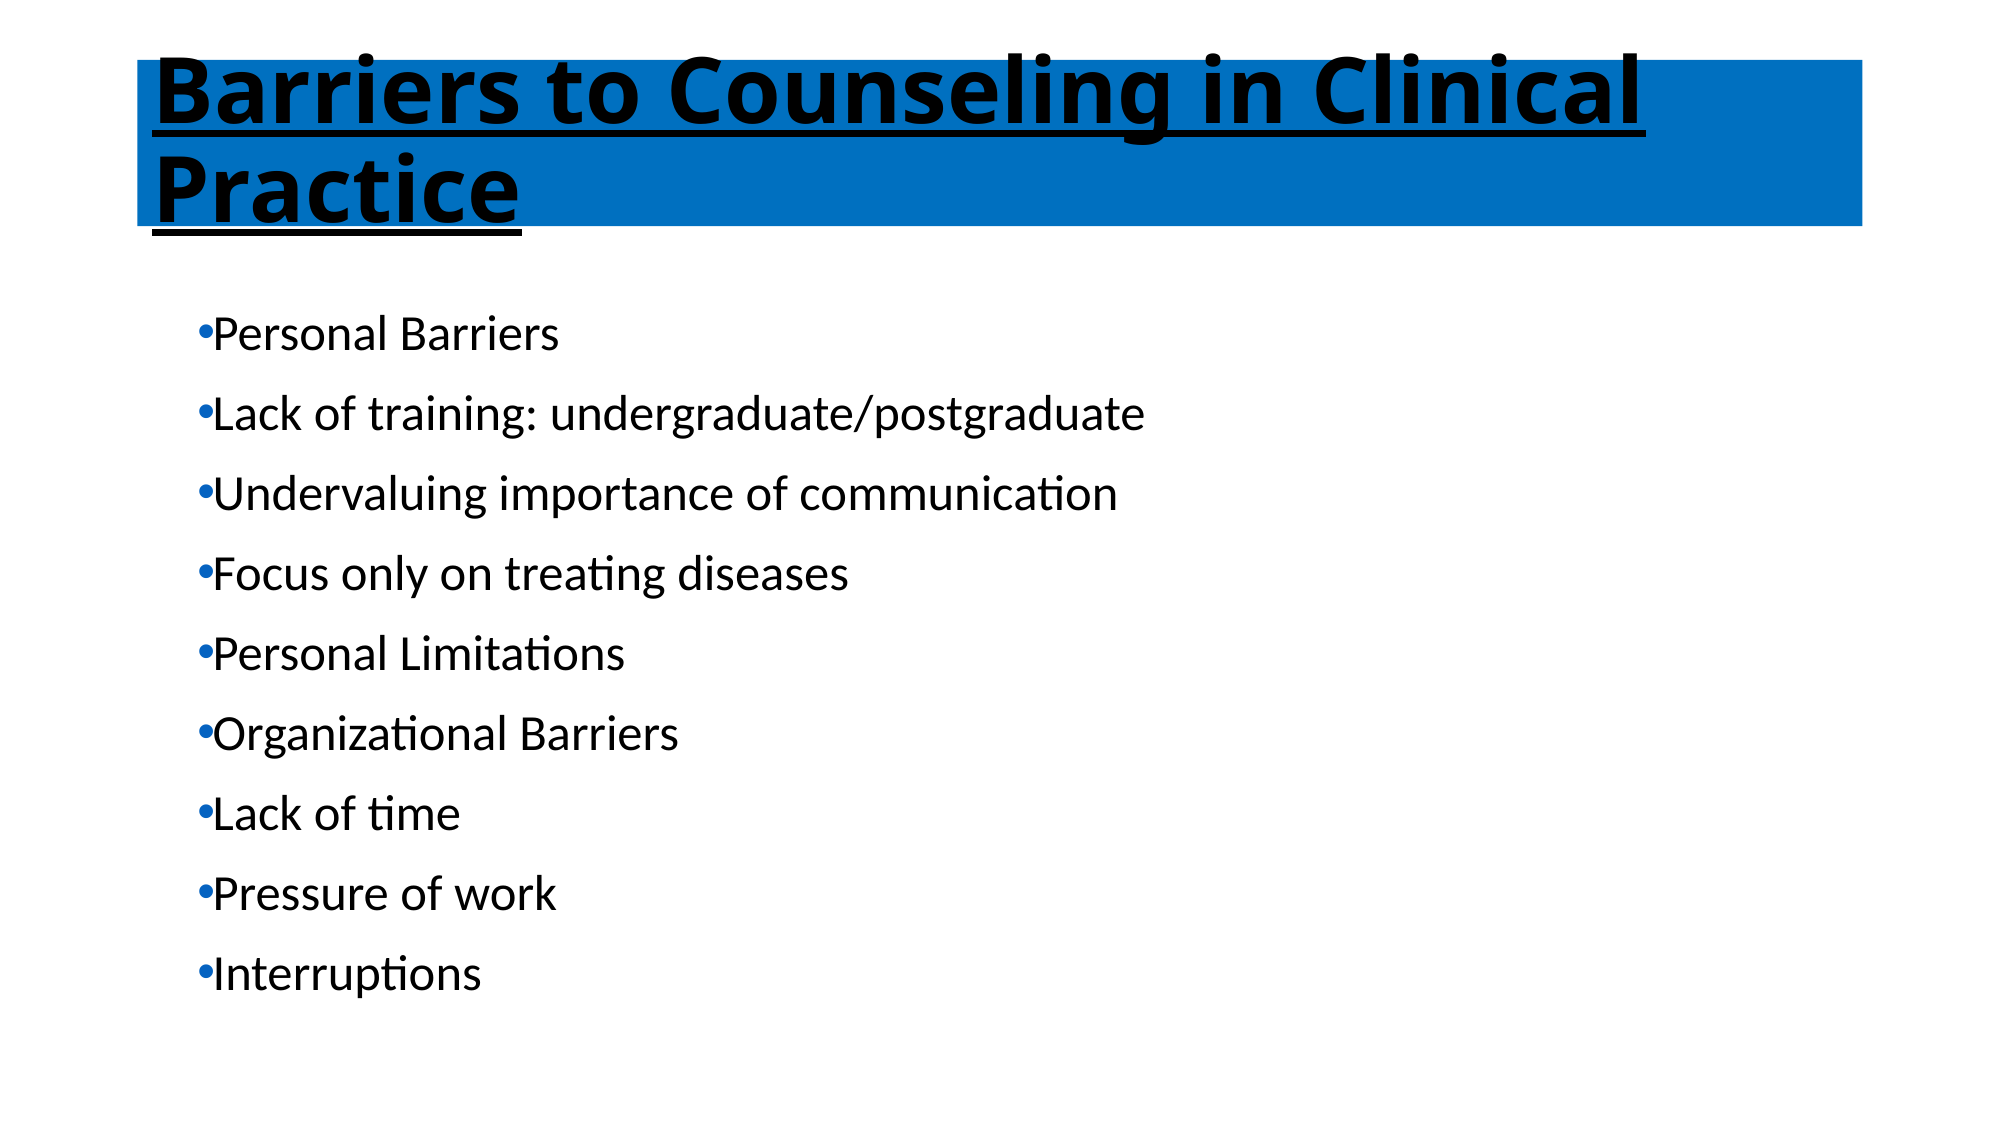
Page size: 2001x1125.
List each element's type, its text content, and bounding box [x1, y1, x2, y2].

title Barriers to Counseling in Clinical Practice [137, 59, 1863, 227]
list Personal Barriers Lack of training: undergraduate/postgraduate Undervaluing importance of communication Focus only on treating diseases Personal Limitations Organizational Barriers Lack of time Pressure of work Interruptions [137, 299, 1863, 1014]
